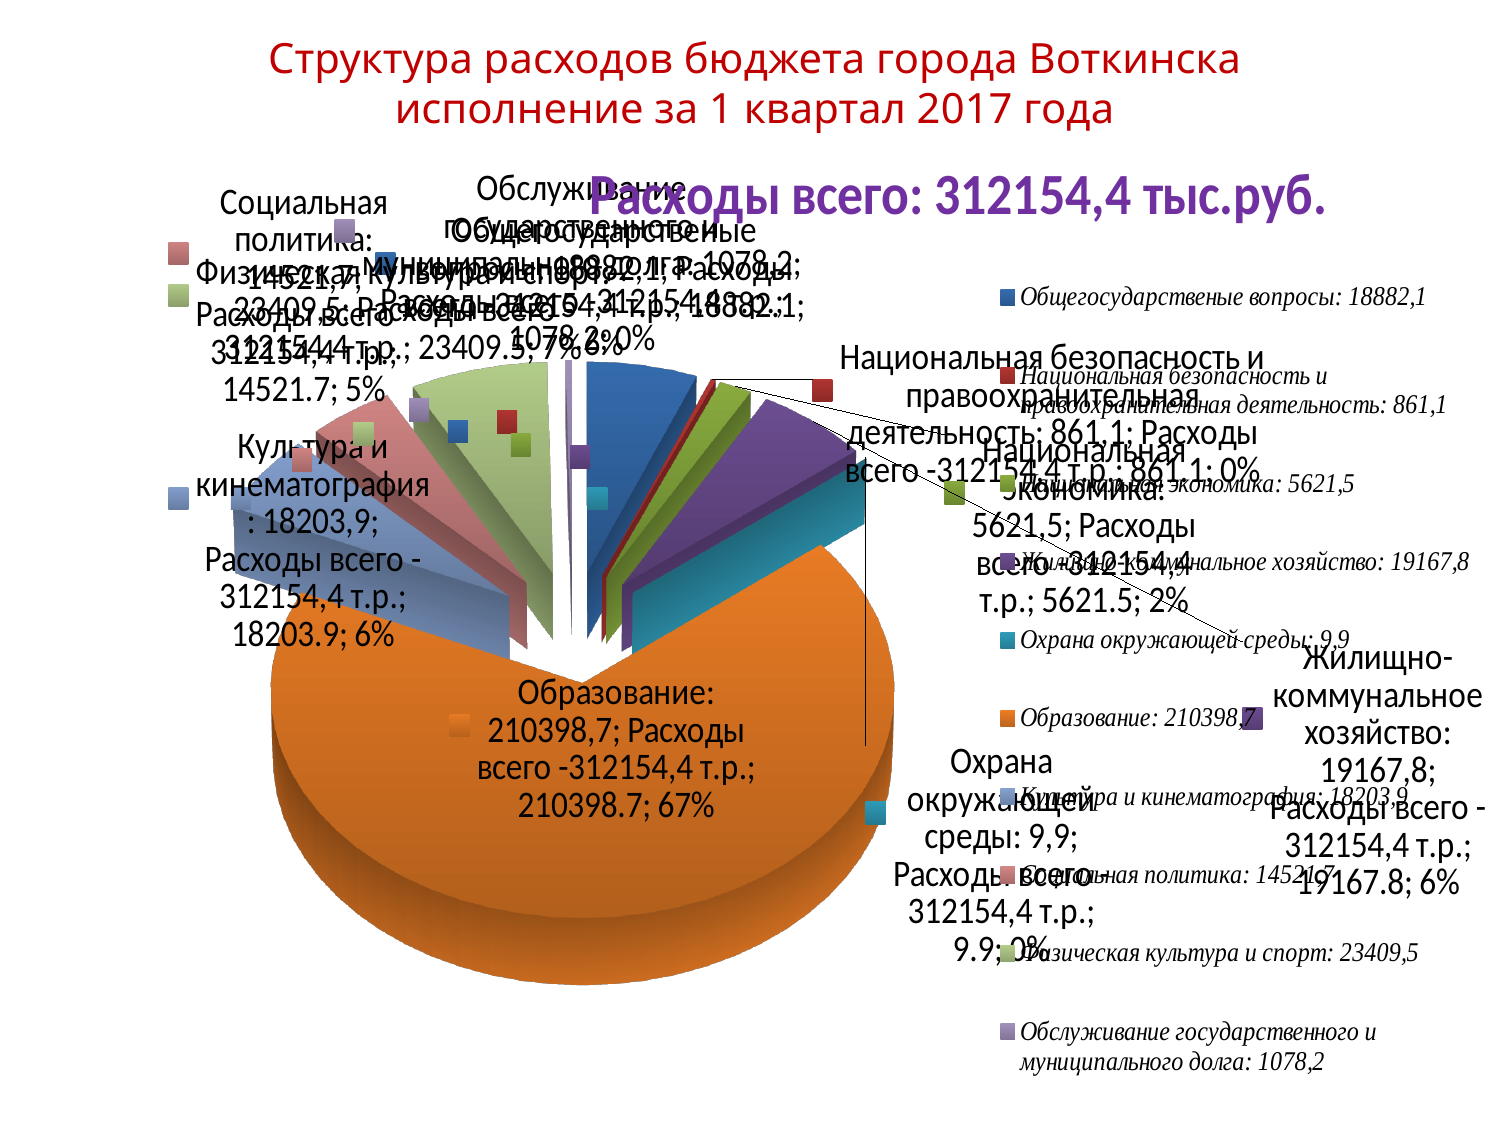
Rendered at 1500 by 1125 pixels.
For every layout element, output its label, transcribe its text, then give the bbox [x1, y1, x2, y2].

chart [0, 140, 1496, 1125]
title Структура расходов бюджета города Воткинска исполнение за 1 квартал 2017 года [117, 0, 1393, 139]
